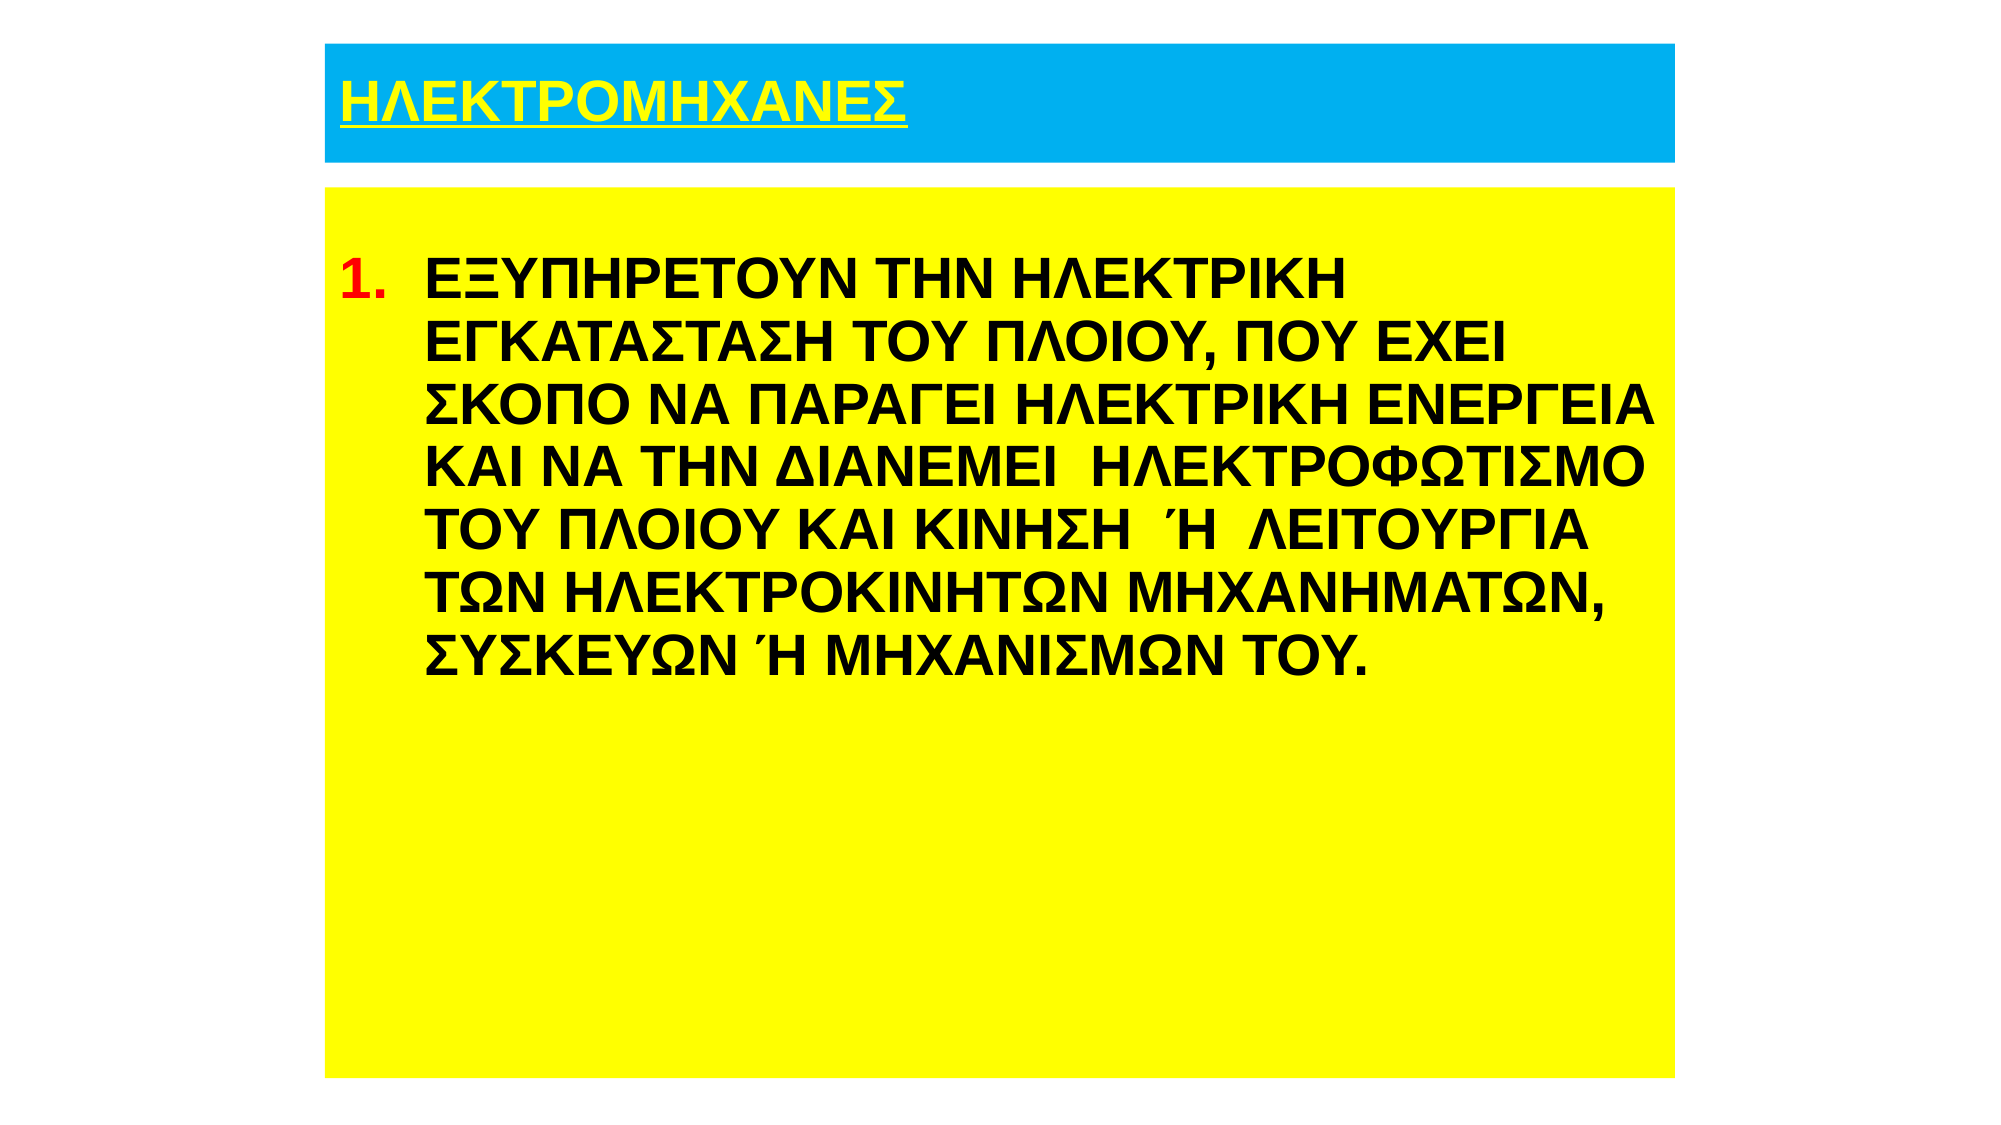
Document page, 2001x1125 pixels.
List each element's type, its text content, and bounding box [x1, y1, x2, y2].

title ΗΛΕΚΤΡΟΜΗΧΑΝΕΣ [324, 43, 1675, 163]
list ΕΞΥΠΗΡΕΤΟΥΝ ΤΗΝ ΗΛΕΚΤΡΙΚΗ ΕΓΚΑΤΑΣΤΑΣΗ ΤΟΥ ΠΛΟΙΟΥ, ΠΟΥ ΕΧΕΙ ΣΚΟΠΟ ΝΑ ΠΑΡΑΓΕΙ ΗΛΕΚΤΡΙΚΗ ΕΝΕΡΓΕΙΑ ΚΑΙ ΝΑ ΤΗΝ ΔΙΑΝΕΜΕΙ ΗΛΕΚΤΡΟΦΩΤΙΣΜΟ ΤΟΥ ΠΛΟΙΟΥ ΚΑΙ ΚΙΝΗΣΗ Ή ΛΕΙΤΟΥΡΓΙΑ ΤΩΝ ΗΛΕΚΤΡΟΚΙΝΗΤΩΝ ΜΗΧΑΝΗΜΑΤΩΝ, ΣΥΣΚΕΥΩΝ Ή ΜΗΧΑΝΙΣΜΩΝ ΤΟΥ. [324, 187, 1675, 1079]
